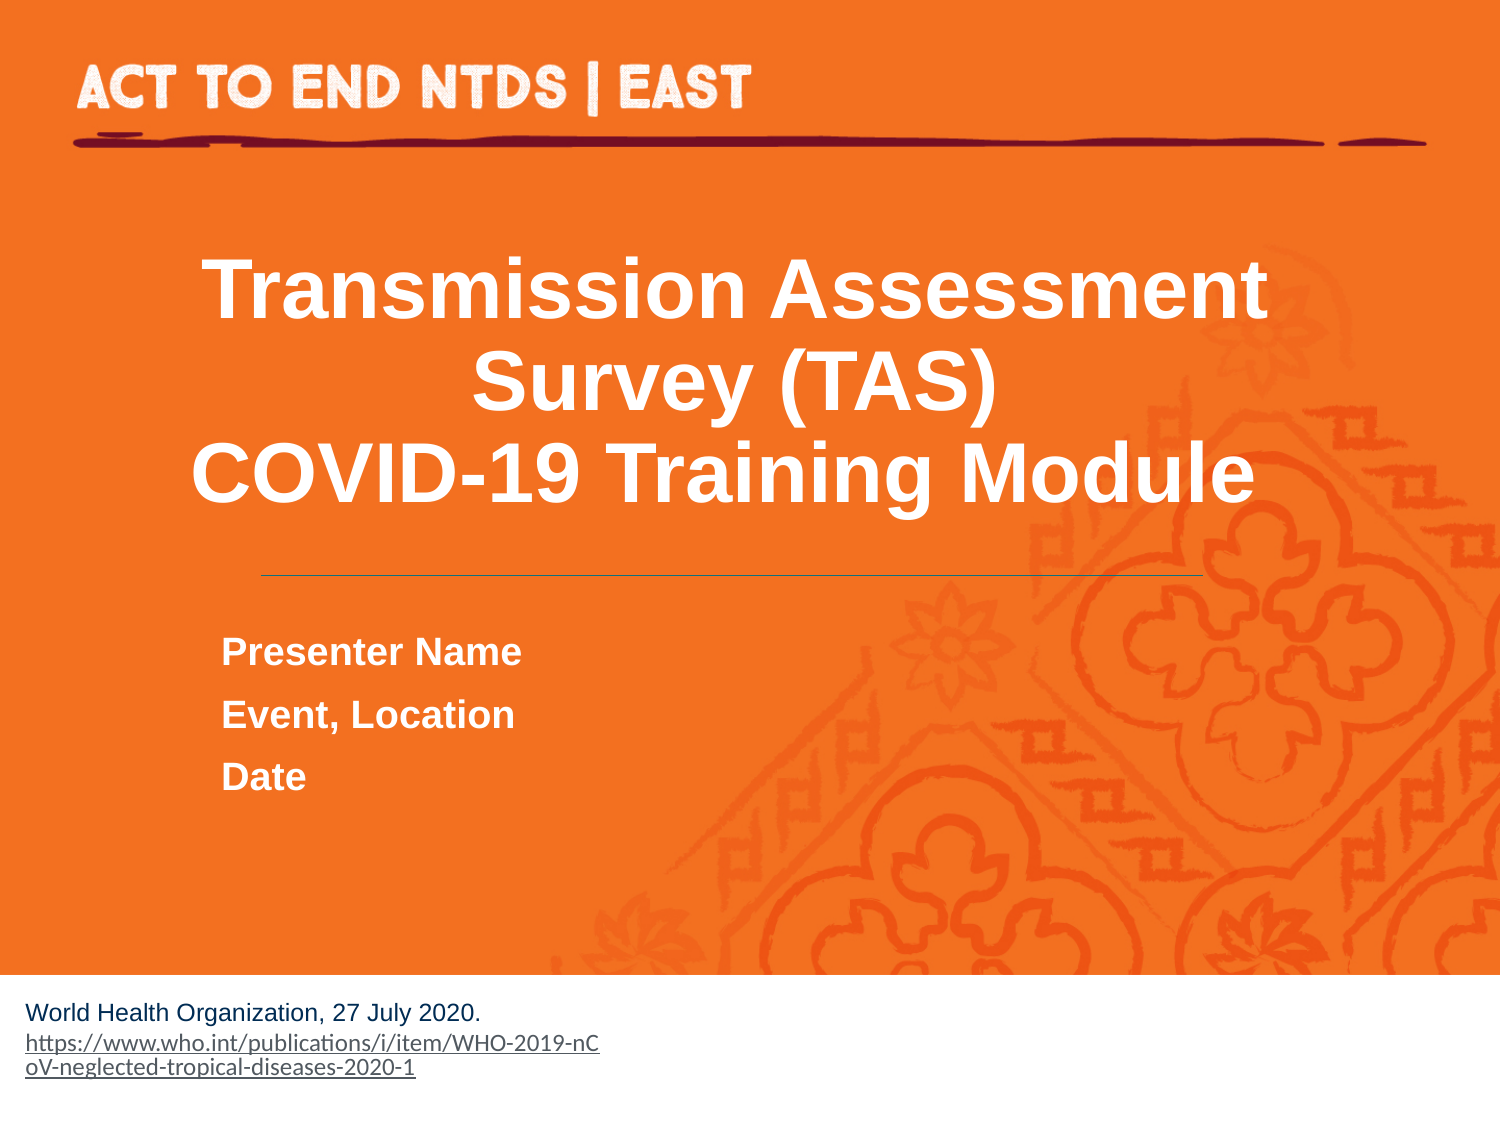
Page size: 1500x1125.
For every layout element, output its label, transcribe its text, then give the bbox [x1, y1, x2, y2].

text_box World Health Organization, 27 July 2020.https://www.who.int/publications/i/item/WHO-2019-nCoV-neglected-tropical-diseases-2020-1 [10, 988, 618, 1094]
title Transmission Assessment Survey (TAS) COVID-19 Training Module [98, 237, 1374, 532]
picture [0, 0, 1500, 1125]
subtitle Presenter Name Event, Location Date [206, 624, 1257, 809]
